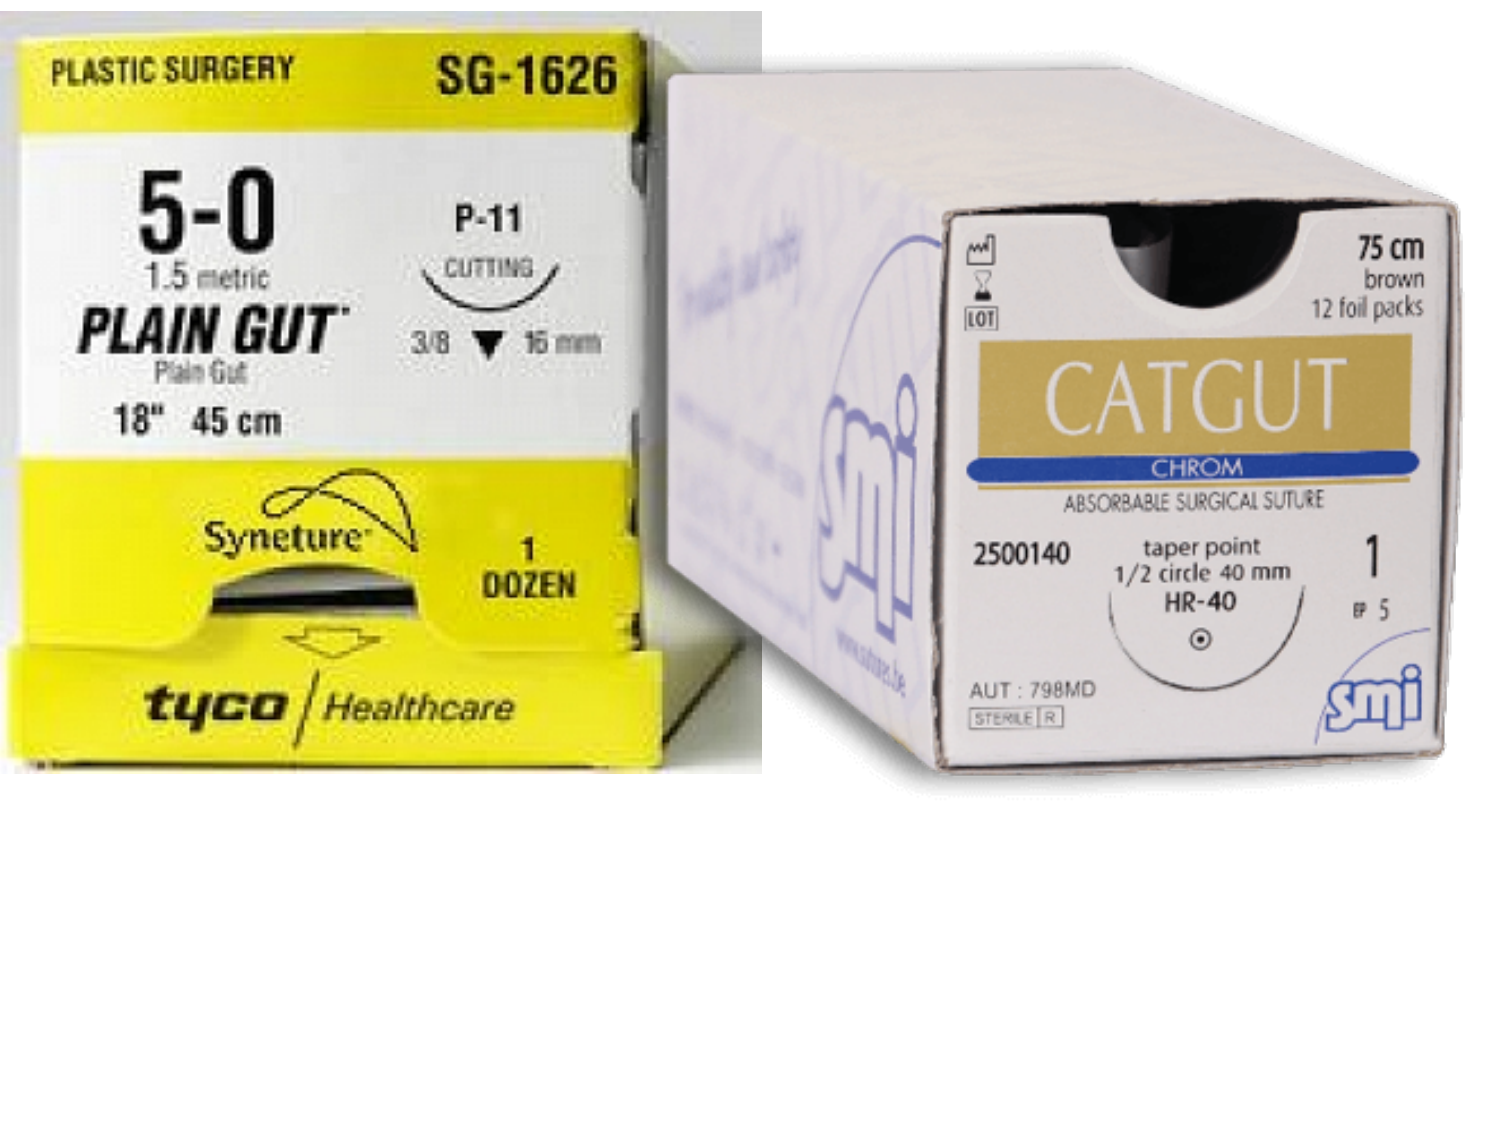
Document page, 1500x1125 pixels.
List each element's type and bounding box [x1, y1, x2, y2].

picture [0, 11, 1466, 803]
